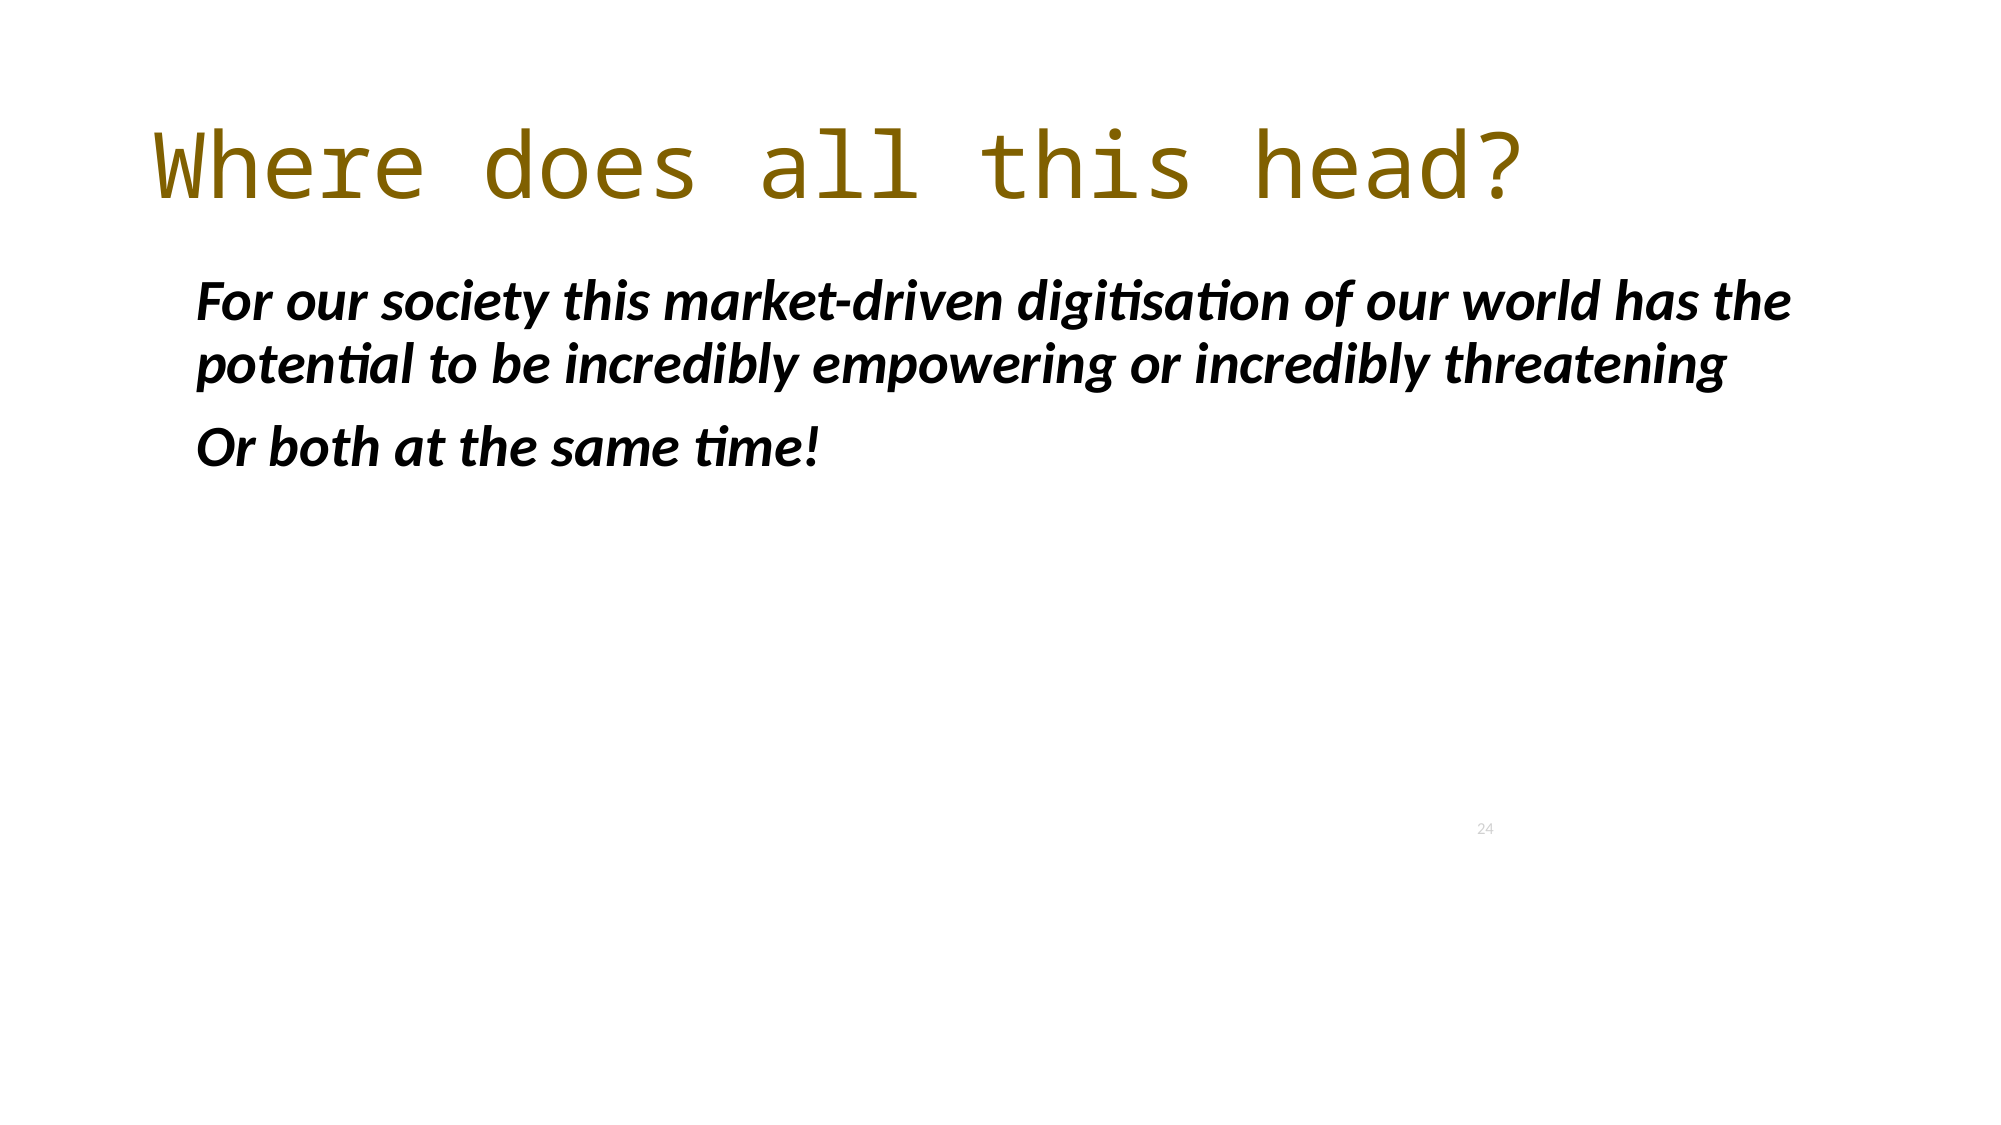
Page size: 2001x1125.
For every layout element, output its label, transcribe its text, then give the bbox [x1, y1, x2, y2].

title Where does all this head? [137, 59, 1863, 278]
slide_number 24 [1446, 811, 1495, 839]
list For our society this market-driven digitisation of our world has the potential to be incredibly empowering or incredibly threatening Or both at the same time! [181, 262, 1914, 1012]
